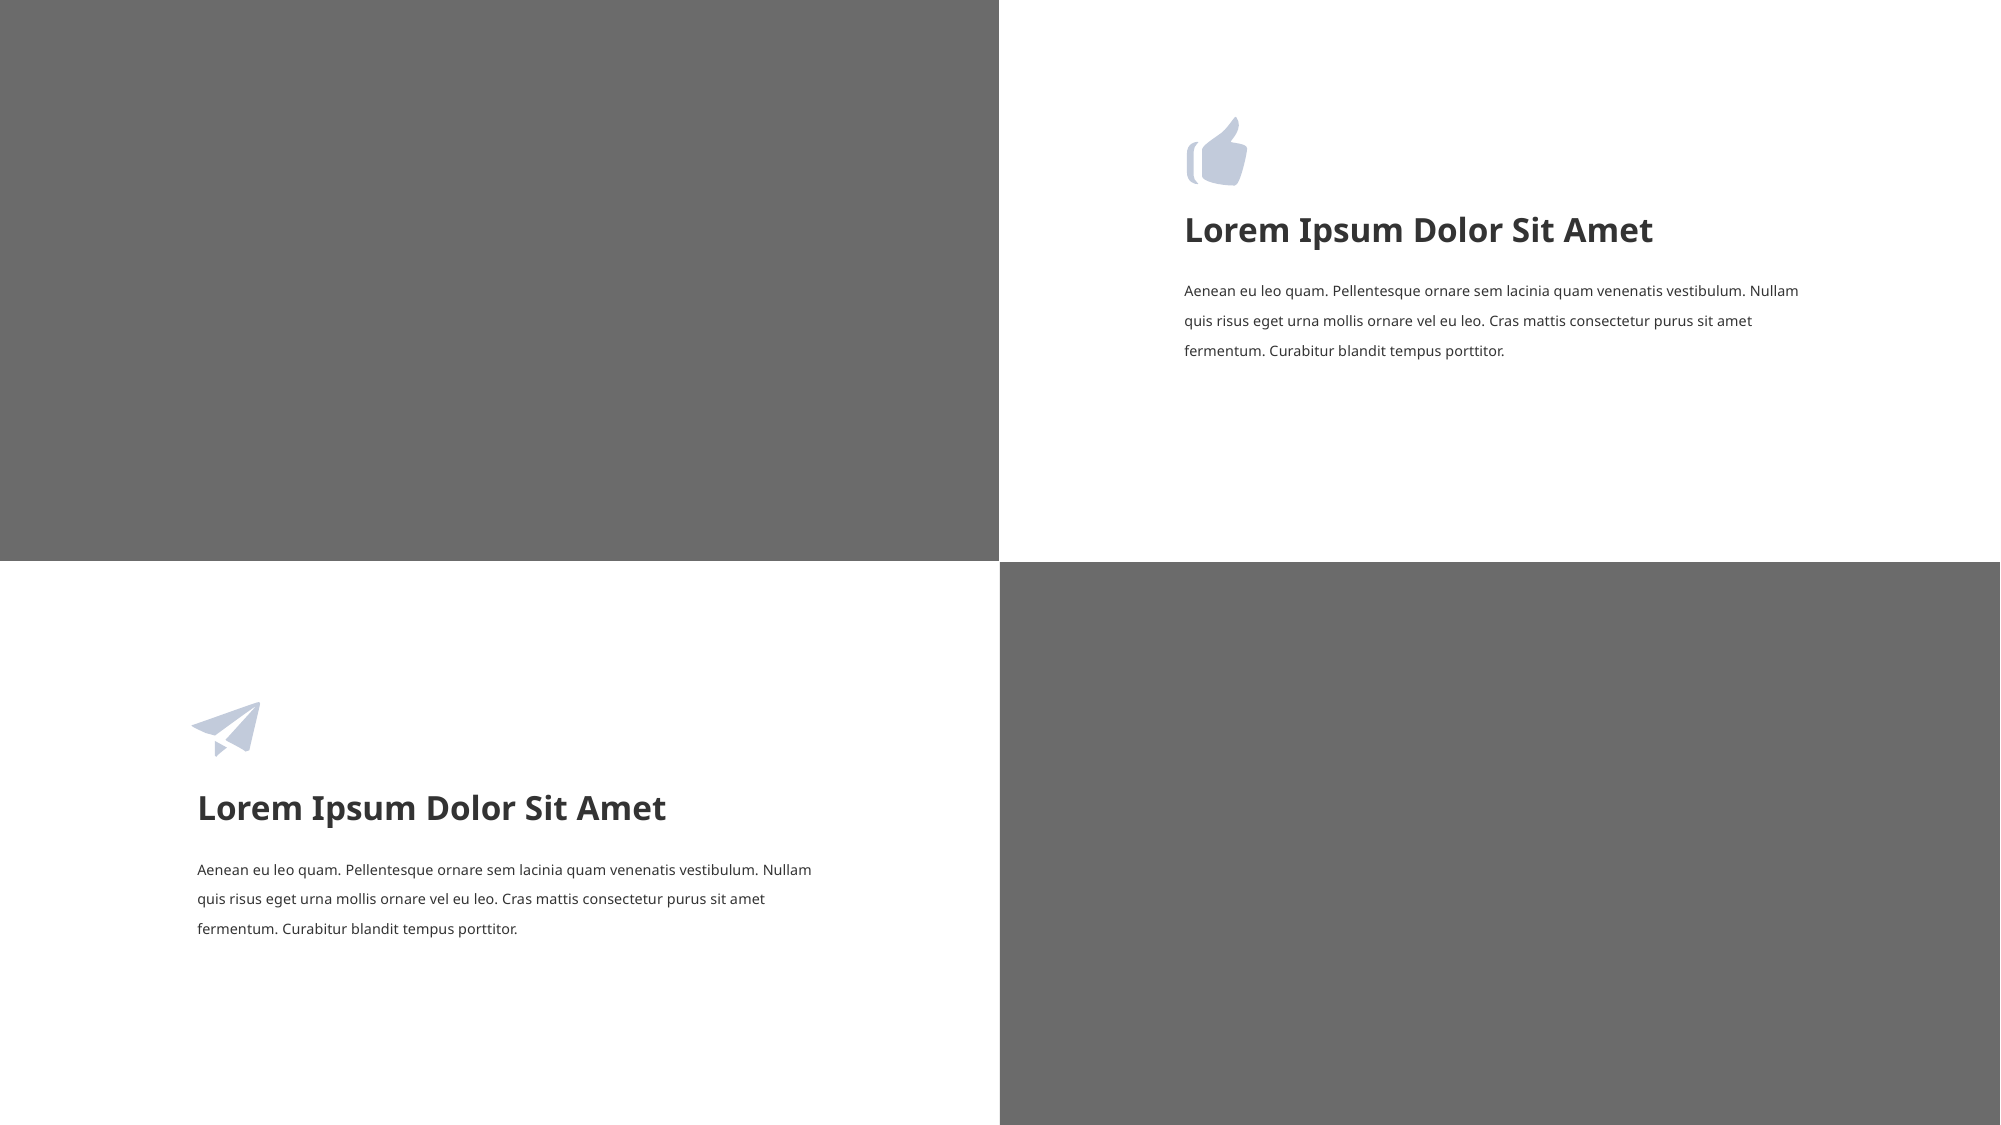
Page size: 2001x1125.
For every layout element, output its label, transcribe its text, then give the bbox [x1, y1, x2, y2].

text_box Lorem Ipsum Dolor Sit Amet [1178, 203, 1776, 255]
text_box [214, 740, 227, 757]
text_box [191, 702, 261, 752]
text_box [1202, 116, 1248, 186]
text_box Aenean eu leo quam. Pellentesque ornare sem lacinia quam venenatis vestibulum. Nullam quis risus eget urna mollis ornare vel eu leo. Cras mattis consectetur purus sit amet fermentum. Curabitur blandit tempus porttitor. [191, 851, 835, 1014]
text_box Lorem Ipsum Dolor Sit Amet [191, 781, 788, 833]
text_box Aenean eu leo quam. Pellentesque ornare sem lacinia quam venenatis vestibulum. Nullam quis risus eget urna mollis ornare vel eu leo. Cras mattis consectetur purus sit amet fermentum. Curabitur blandit tempus porttitor. [1178, 273, 1822, 436]
picture [999, 562, 2000, 1125]
text_box [1186, 141, 1199, 185]
picture [0, 0, 1000, 561]
